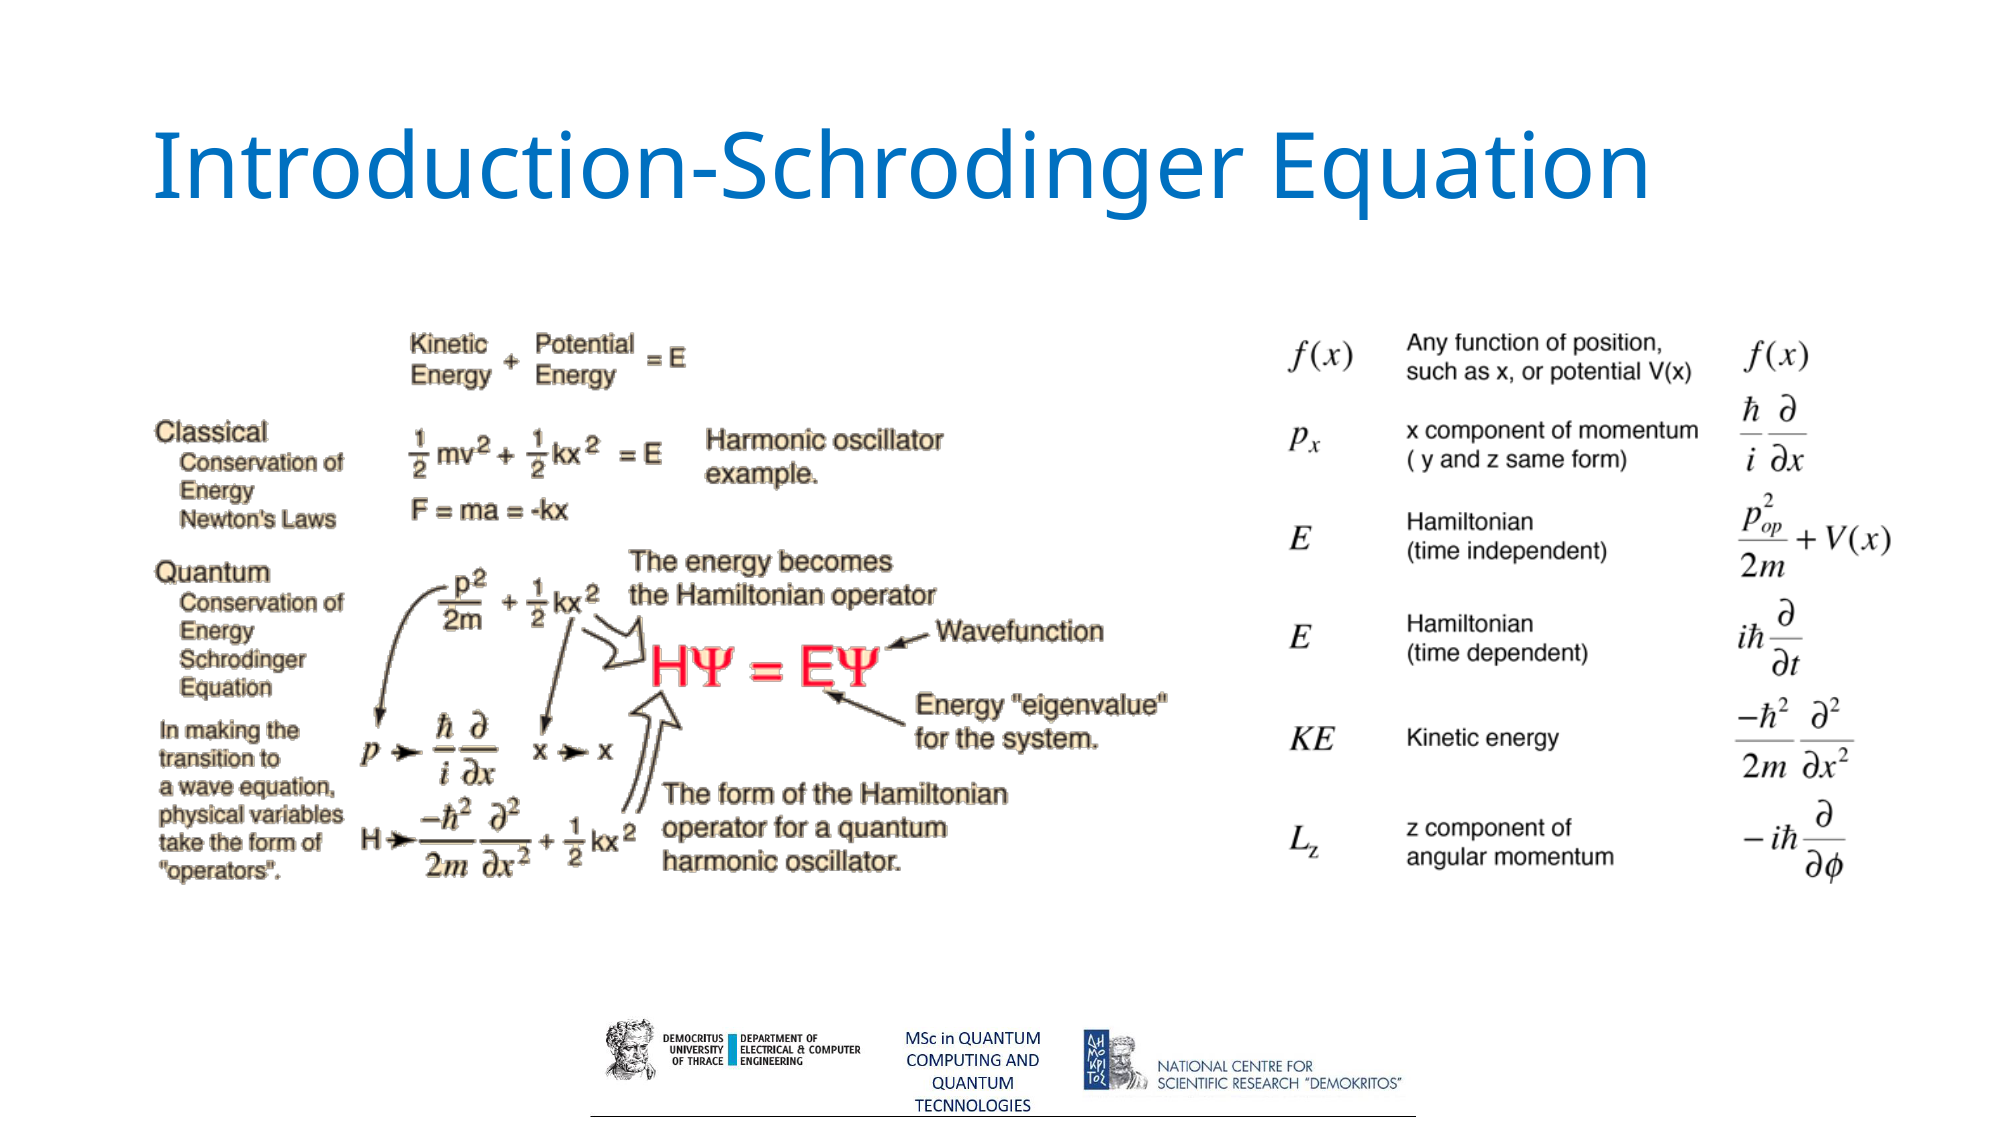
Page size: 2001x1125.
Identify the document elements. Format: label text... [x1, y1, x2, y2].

picture [1256, 314, 1913, 897]
title Introduction-Schrodinger Equation [137, 59, 1863, 278]
picture [137, 314, 1178, 897]
